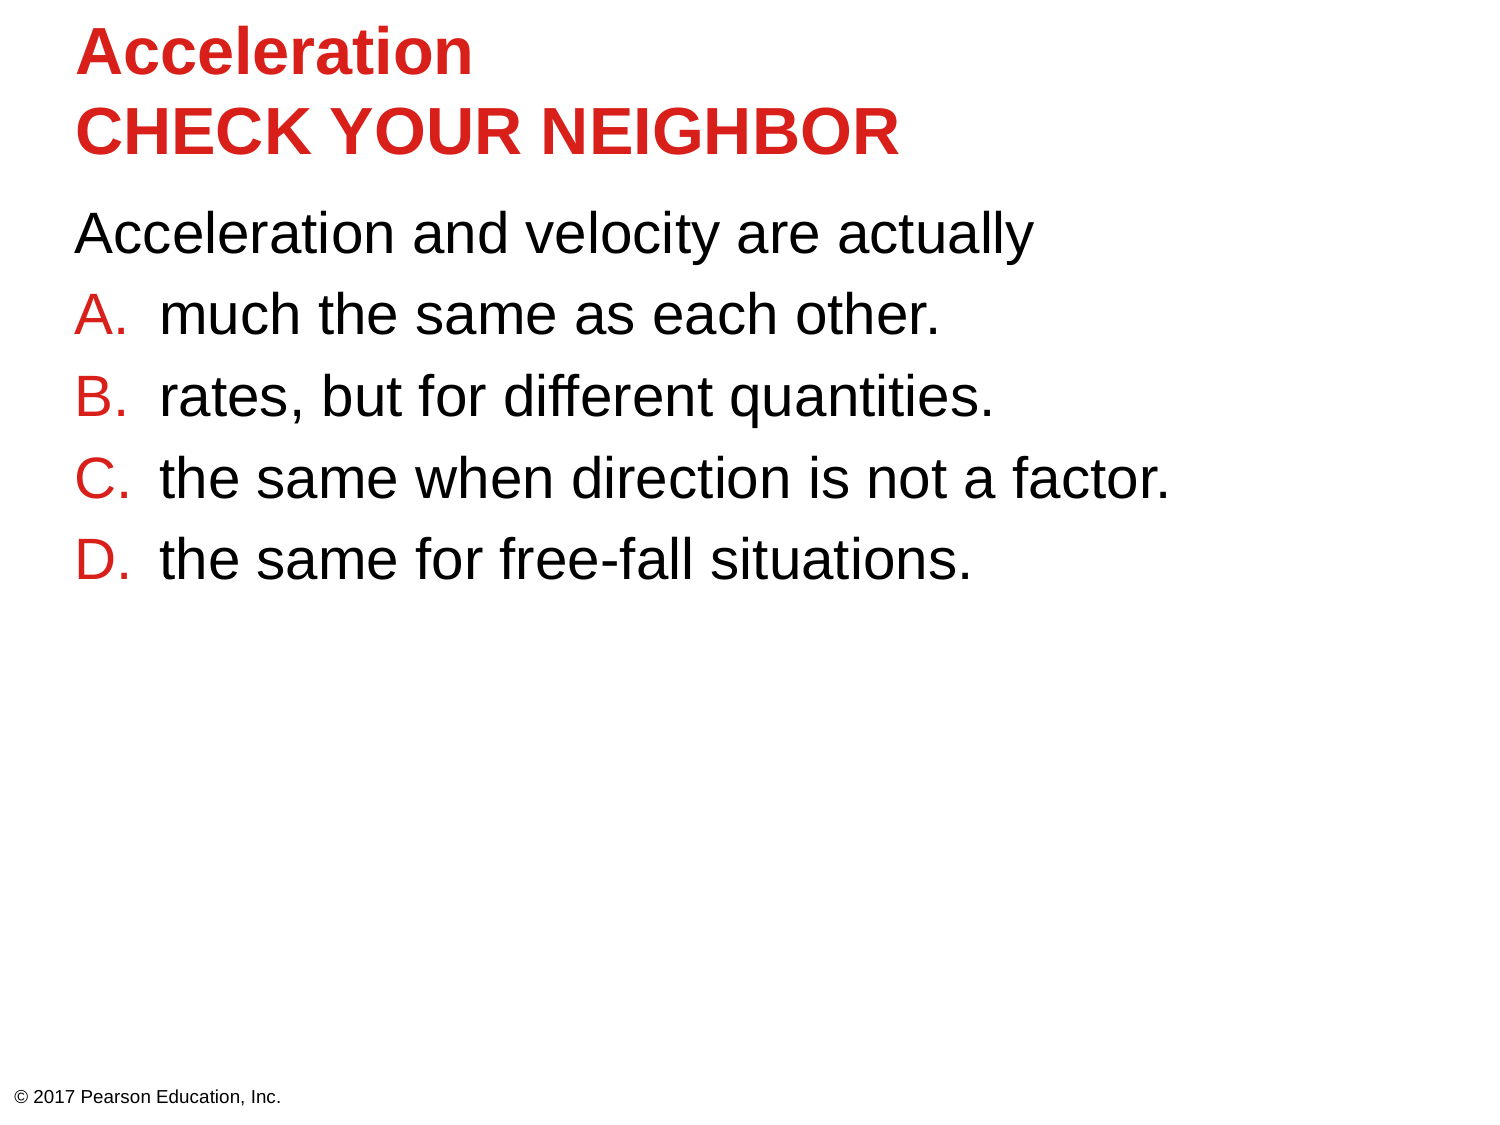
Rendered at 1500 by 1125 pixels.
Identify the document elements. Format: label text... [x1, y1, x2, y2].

title Acceleration CHECK YOUR NEIGHBOR [0, 0, 1500, 177]
list Acceleration and velocity are actually much the same as each other. rates, but for different quantities. the same when direction is not a factor. the same for free-fall situations. [59, 187, 1410, 1025]
footer © 2017 Pearson Education, Inc. [14, 1084, 900, 1115]
